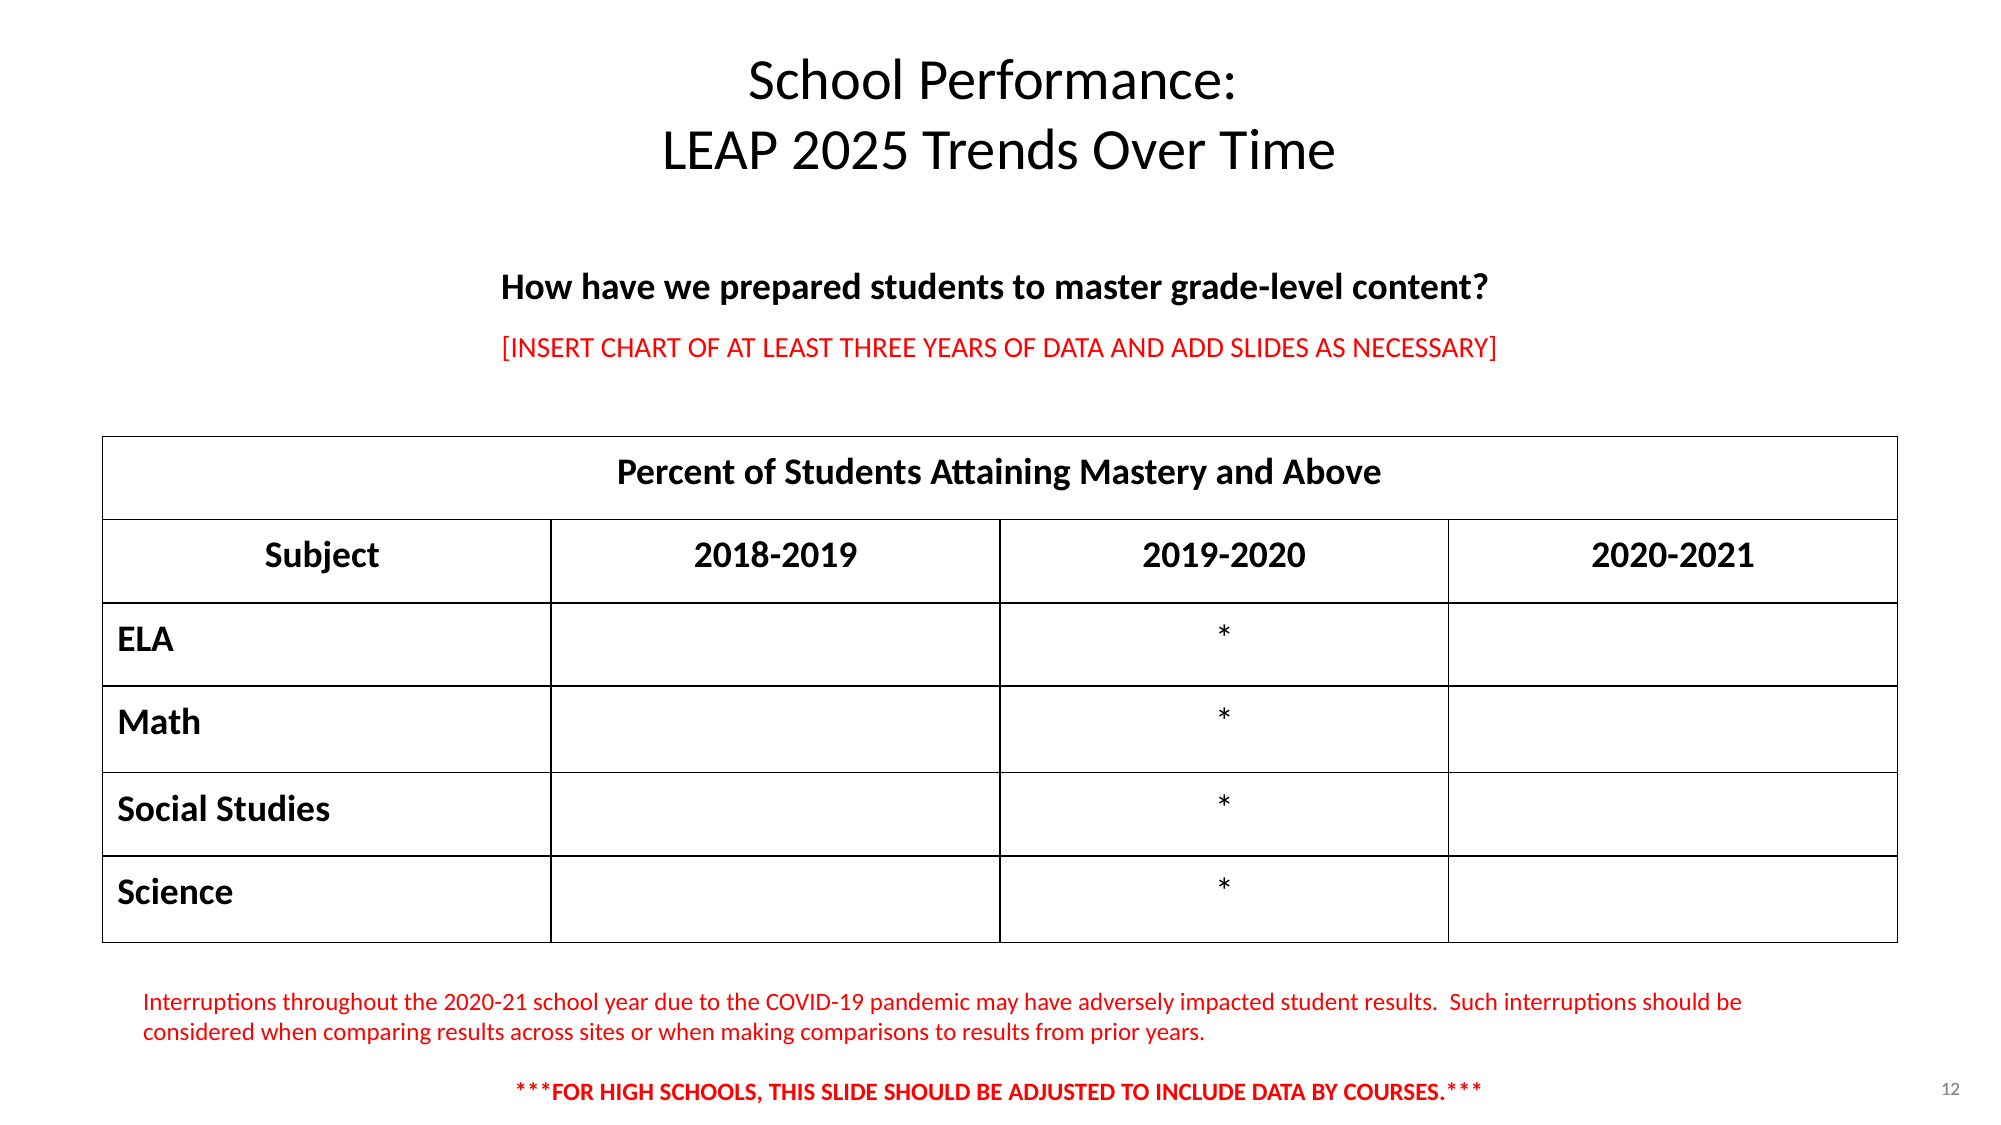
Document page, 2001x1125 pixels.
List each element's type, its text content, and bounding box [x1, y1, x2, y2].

table_cell [552, 604, 999, 685]
table_cell 2018-2019 [552, 520, 999, 602]
table_cell [552, 857, 999, 942]
table_cell Subject [103, 520, 550, 602]
table_header Percent of Students Attaining Mastery and Above [103, 437, 1897, 519]
table_cell * [1001, 604, 1448, 685]
table_cell [552, 687, 999, 772]
table_cell ELA [103, 604, 550, 685]
text_box Interruptions throughout the 2020-21 school year due to the COVID-19 pandemic may have adversely impacted student results. Such interruptions should be considered when comparing results across sites or when making comparisons to results from prior years. ***FOR HIGH SCHOOLS, THIS SLIDE SHOULD BE ADJUSTED TO INCLUDE DATA BY COURSES.*** [128, 970, 1872, 1078]
table_cell 2020-2021 [1449, 520, 1897, 602]
table_cell * [1001, 773, 1448, 855]
title School Performance: LEAP 2025 Trends Over Time [0, 0, 2000, 227]
text_box How have we prepared students to master grade-level content? [INSERT CHART OF AT LEAST THREE YEARS OF DATA AND ADD SLIDES AS NECESSARY] [40, 247, 1960, 399]
slide_number 12 [1487, 1050, 1975, 1125]
table_cell * [1001, 857, 1448, 942]
table_cell Science [103, 857, 550, 942]
table_cell Math [103, 687, 550, 772]
table_cell * [1001, 687, 1448, 772]
table_cell [1449, 604, 1897, 685]
table_cell [1449, 773, 1897, 855]
table_cell [1449, 687, 1897, 772]
table_cell 2019-2020 [1001, 520, 1448, 602]
table_cell Social Studies [103, 773, 550, 855]
table_cell [1449, 857, 1897, 942]
table_cell [552, 773, 999, 855]
